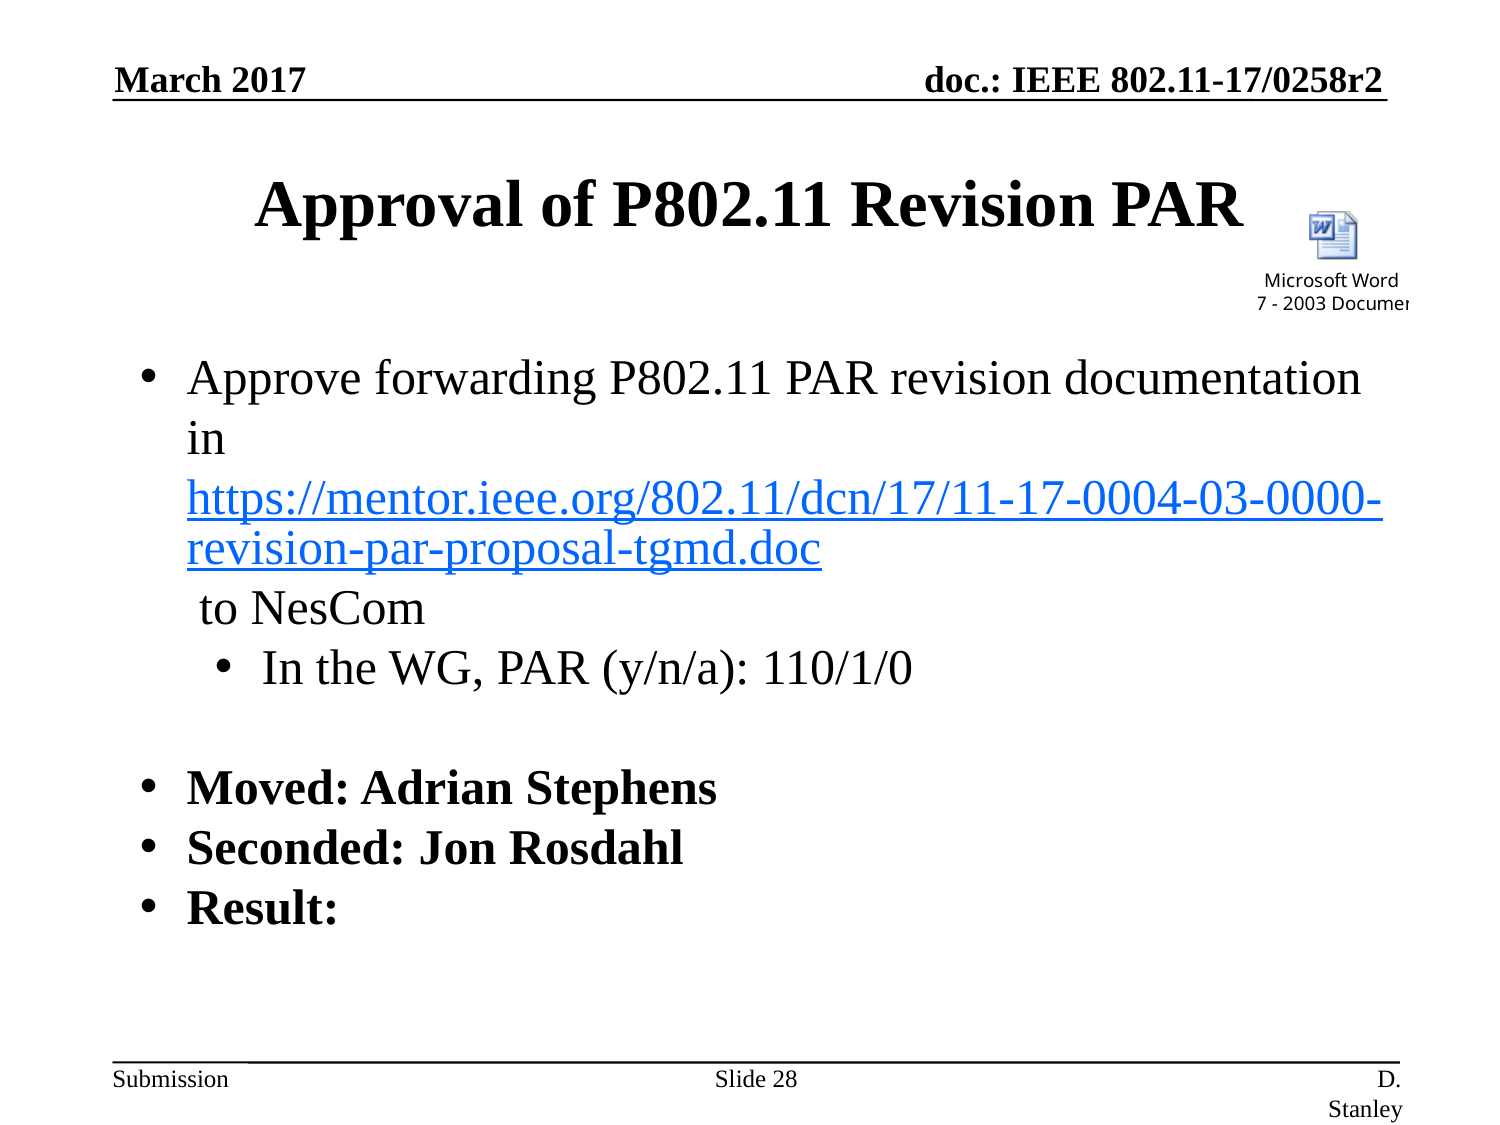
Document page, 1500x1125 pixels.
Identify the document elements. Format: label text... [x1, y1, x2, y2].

text_box Approve forwarding P802.11 PAR revision documentation in https://mentor.ieee.org/802.11/dcn/17/11-17-0004-03-0000-revision-par-proposal-tgmd.doc to NesCom In the WG, PAR (y/n/a): 110/1/0 Moved: Adrian Stephens Seconded: Jon Rosdahl Result: [124, 337, 1413, 893]
title Approval of P802.11 Revision PAR [112, 112, 1388, 288]
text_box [1258, 210, 1409, 338]
footer D. Stanley, HP Enterprise [1324, 1061, 1402, 1093]
slide_number Slide 28 [712, 1061, 800, 1093]
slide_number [114, 54, 374, 101]
